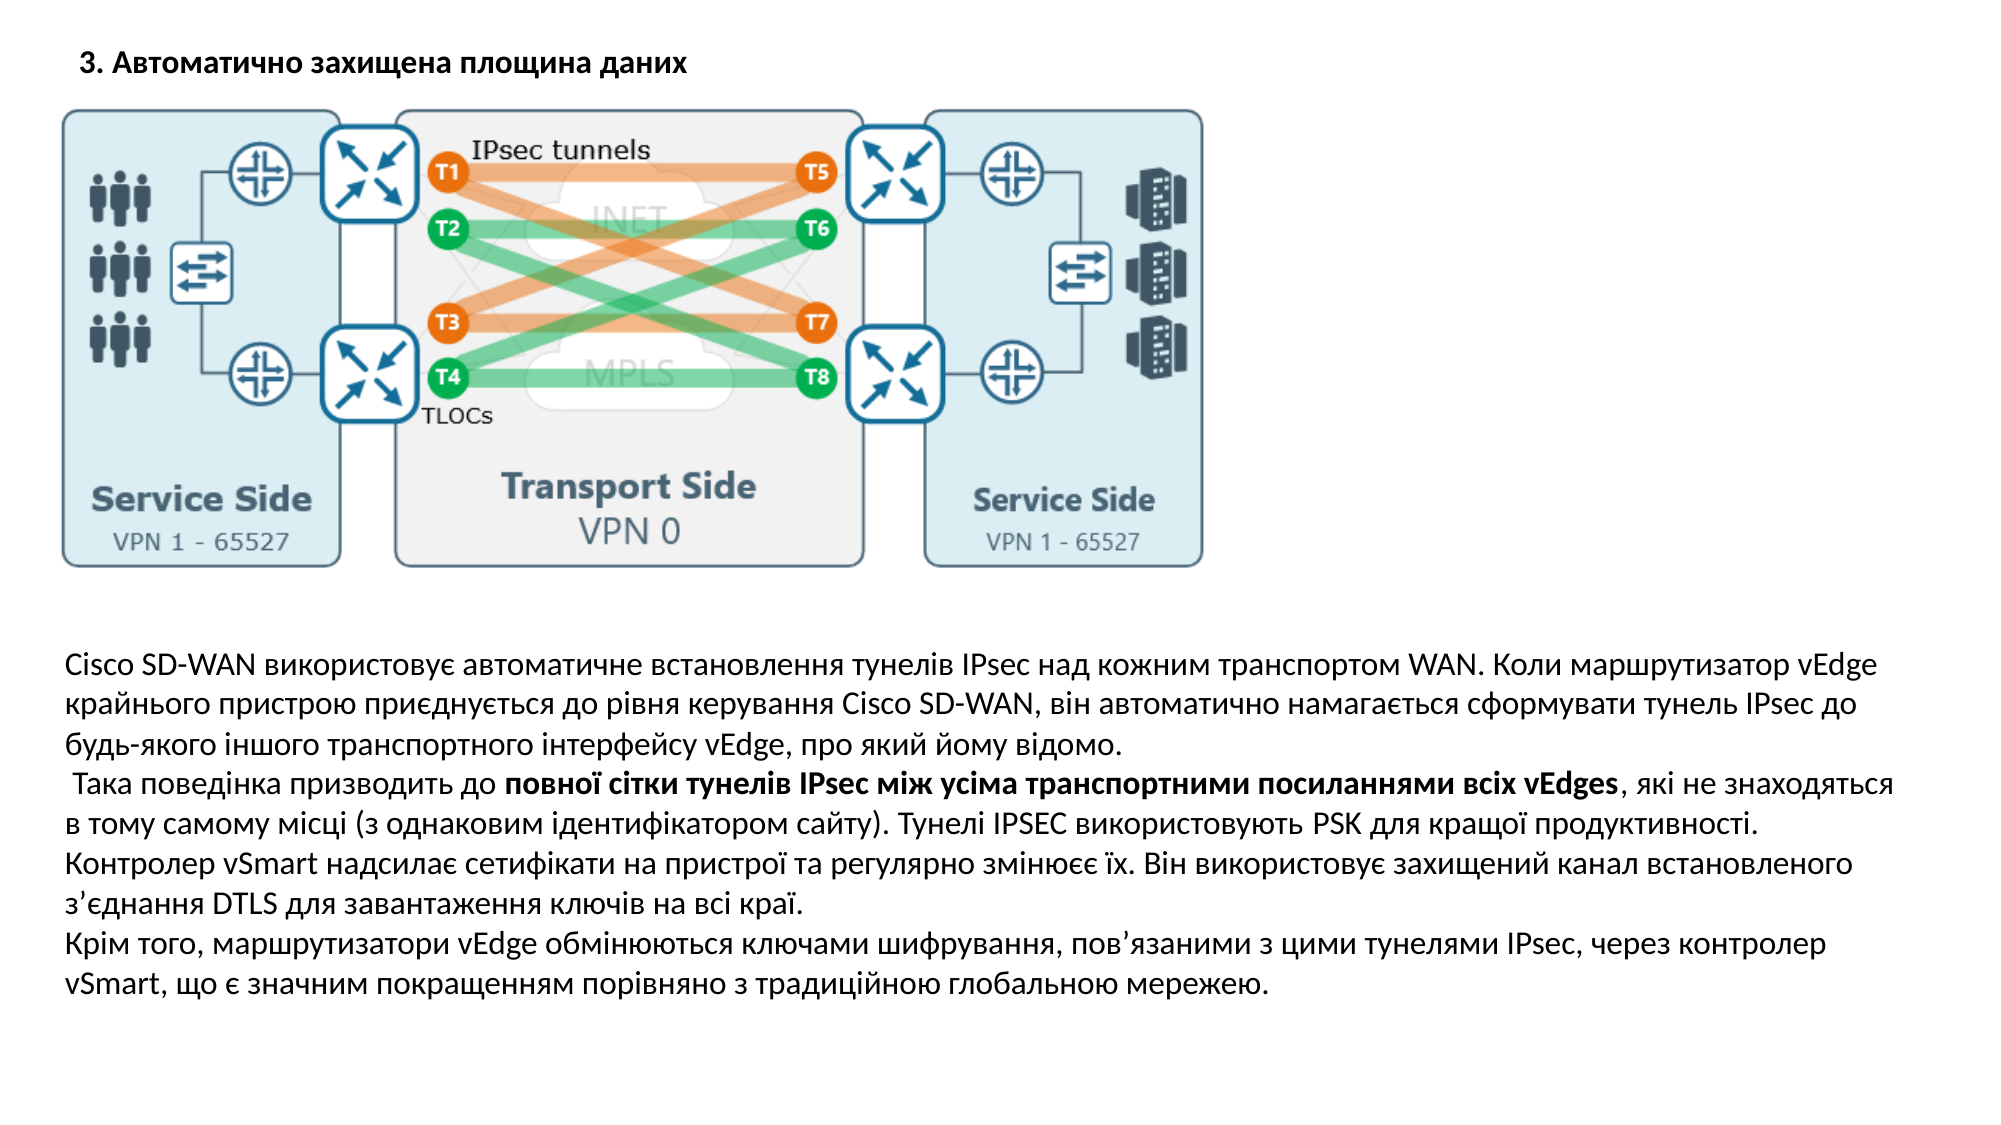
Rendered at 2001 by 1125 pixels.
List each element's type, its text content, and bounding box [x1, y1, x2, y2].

list 3. Автоматично захищена площина даних [63, 37, 1971, 1099]
picture [12, 86, 1224, 585]
text_box Cisco SD-WAN використовує автоматичне встановлення тунелів IPsec над кожним транспортом WAN. Коли маршрутизатор vEdge крайнього пристрою приєднується до рівня керування Cisco SD-WAN, він автоматично намагається сформувати тунель IPsec до будь-якого іншого транспортного інтерфейсу vEdge, про який йому відомо. Така поведінка призводить до повної сітки тунелів IPsec між усіма транспортними посиланнями всіх vEdges, які не знаходяться в тому самому місці (з однаковим ідентифікатором сайту). Тунелі IPSEC використовують PSK для кращої продуктивності. Контролер vSmart надсилає сетифікати на пристрої та регулярно змінюєє їх. Він використовує захищений канал встановленого з’єднання DTLS для завантаження ключів на всі краї. Крім того, маршрутизатори vEdge обмінюються ключами шифрування, пов’язаними з цими тунелями IPsec, через контролер vSmart, що є значним покращенням порівняно з традиційною глобальною мережею. [50, 634, 1912, 1009]
